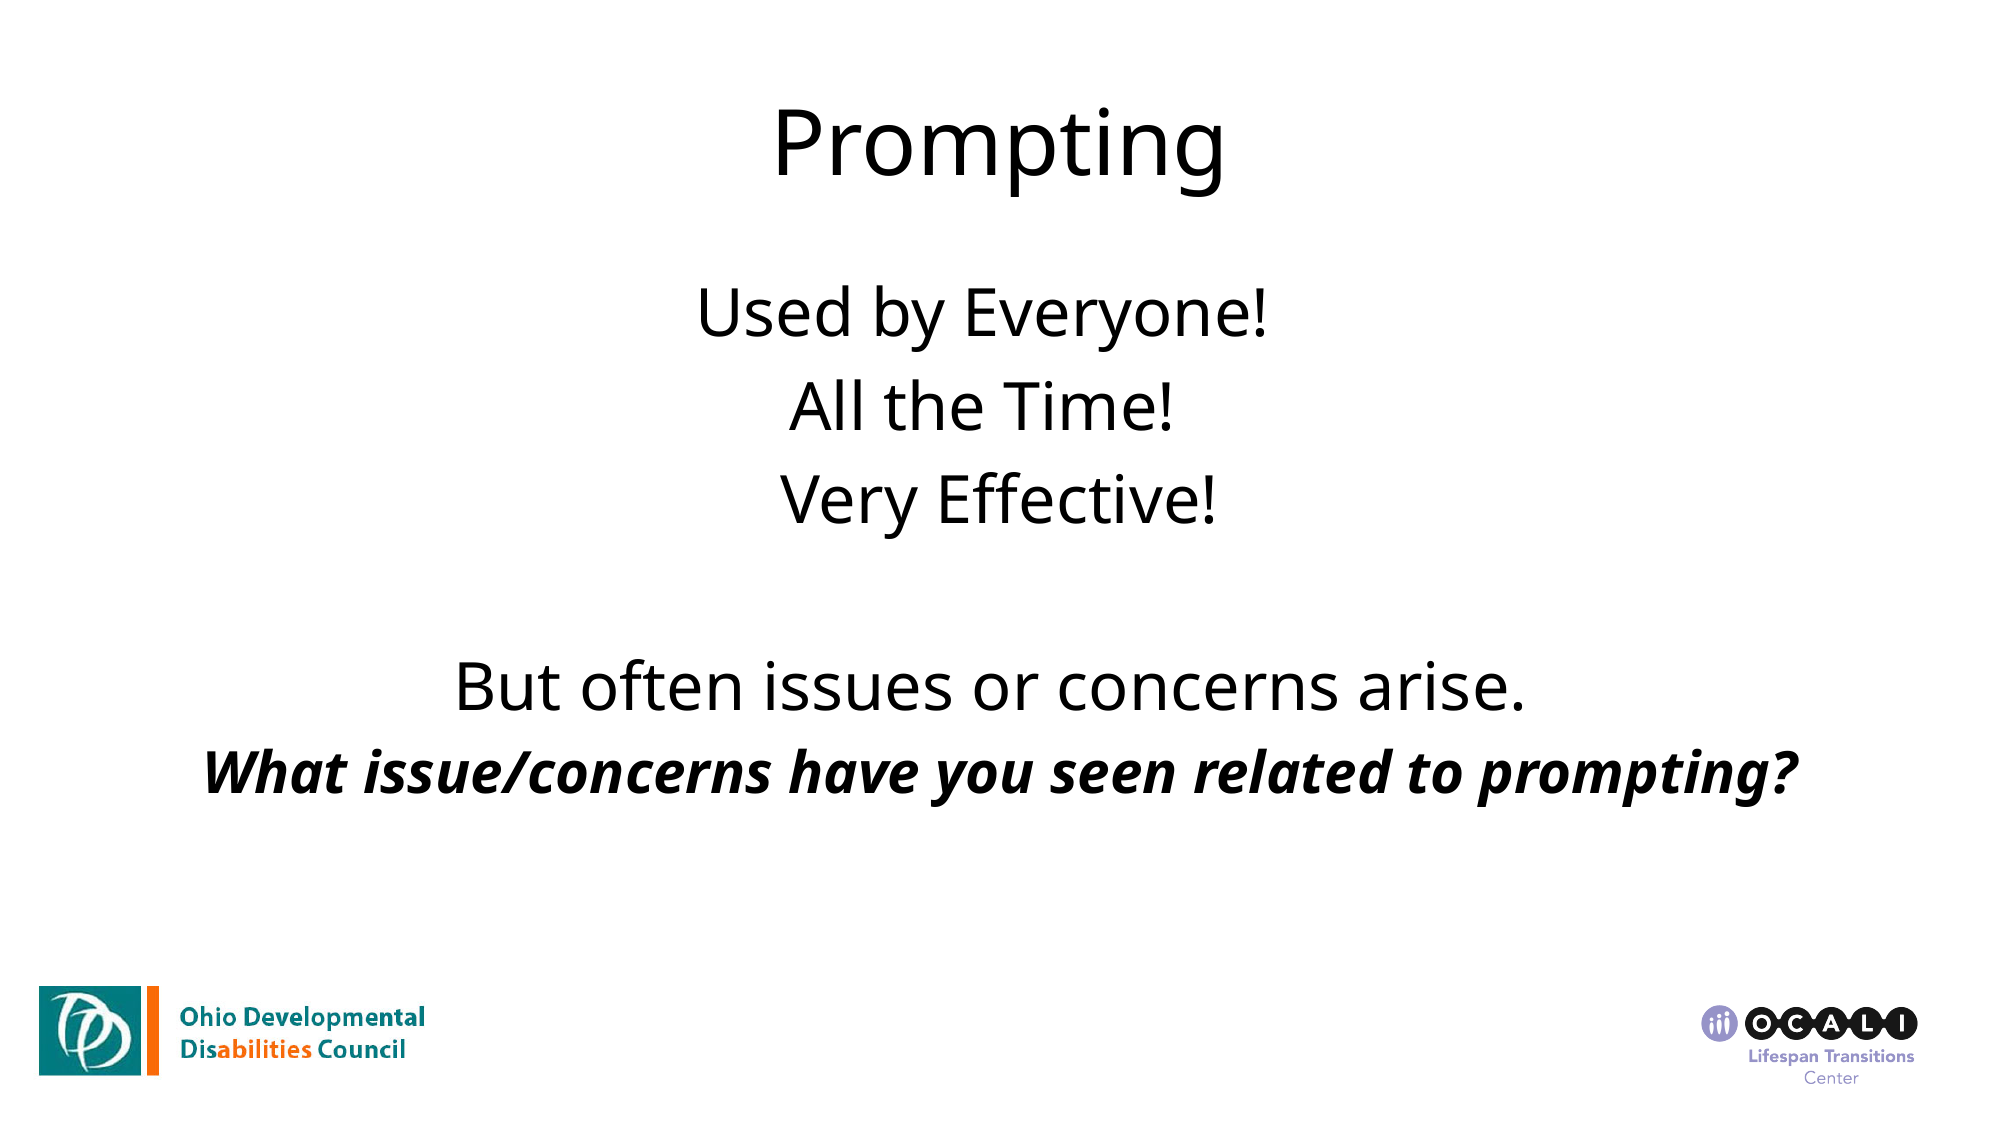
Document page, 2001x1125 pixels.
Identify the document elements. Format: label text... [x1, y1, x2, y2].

picture [26, 986, 471, 1085]
title Prompting [99, 45, 1900, 233]
picture [1697, 1001, 1923, 1088]
list Used by Everyone! All the Time! Very Effective! But often issues or concerns arise. What issue/concerns have you seen related to prompting? [99, 262, 1900, 1005]
